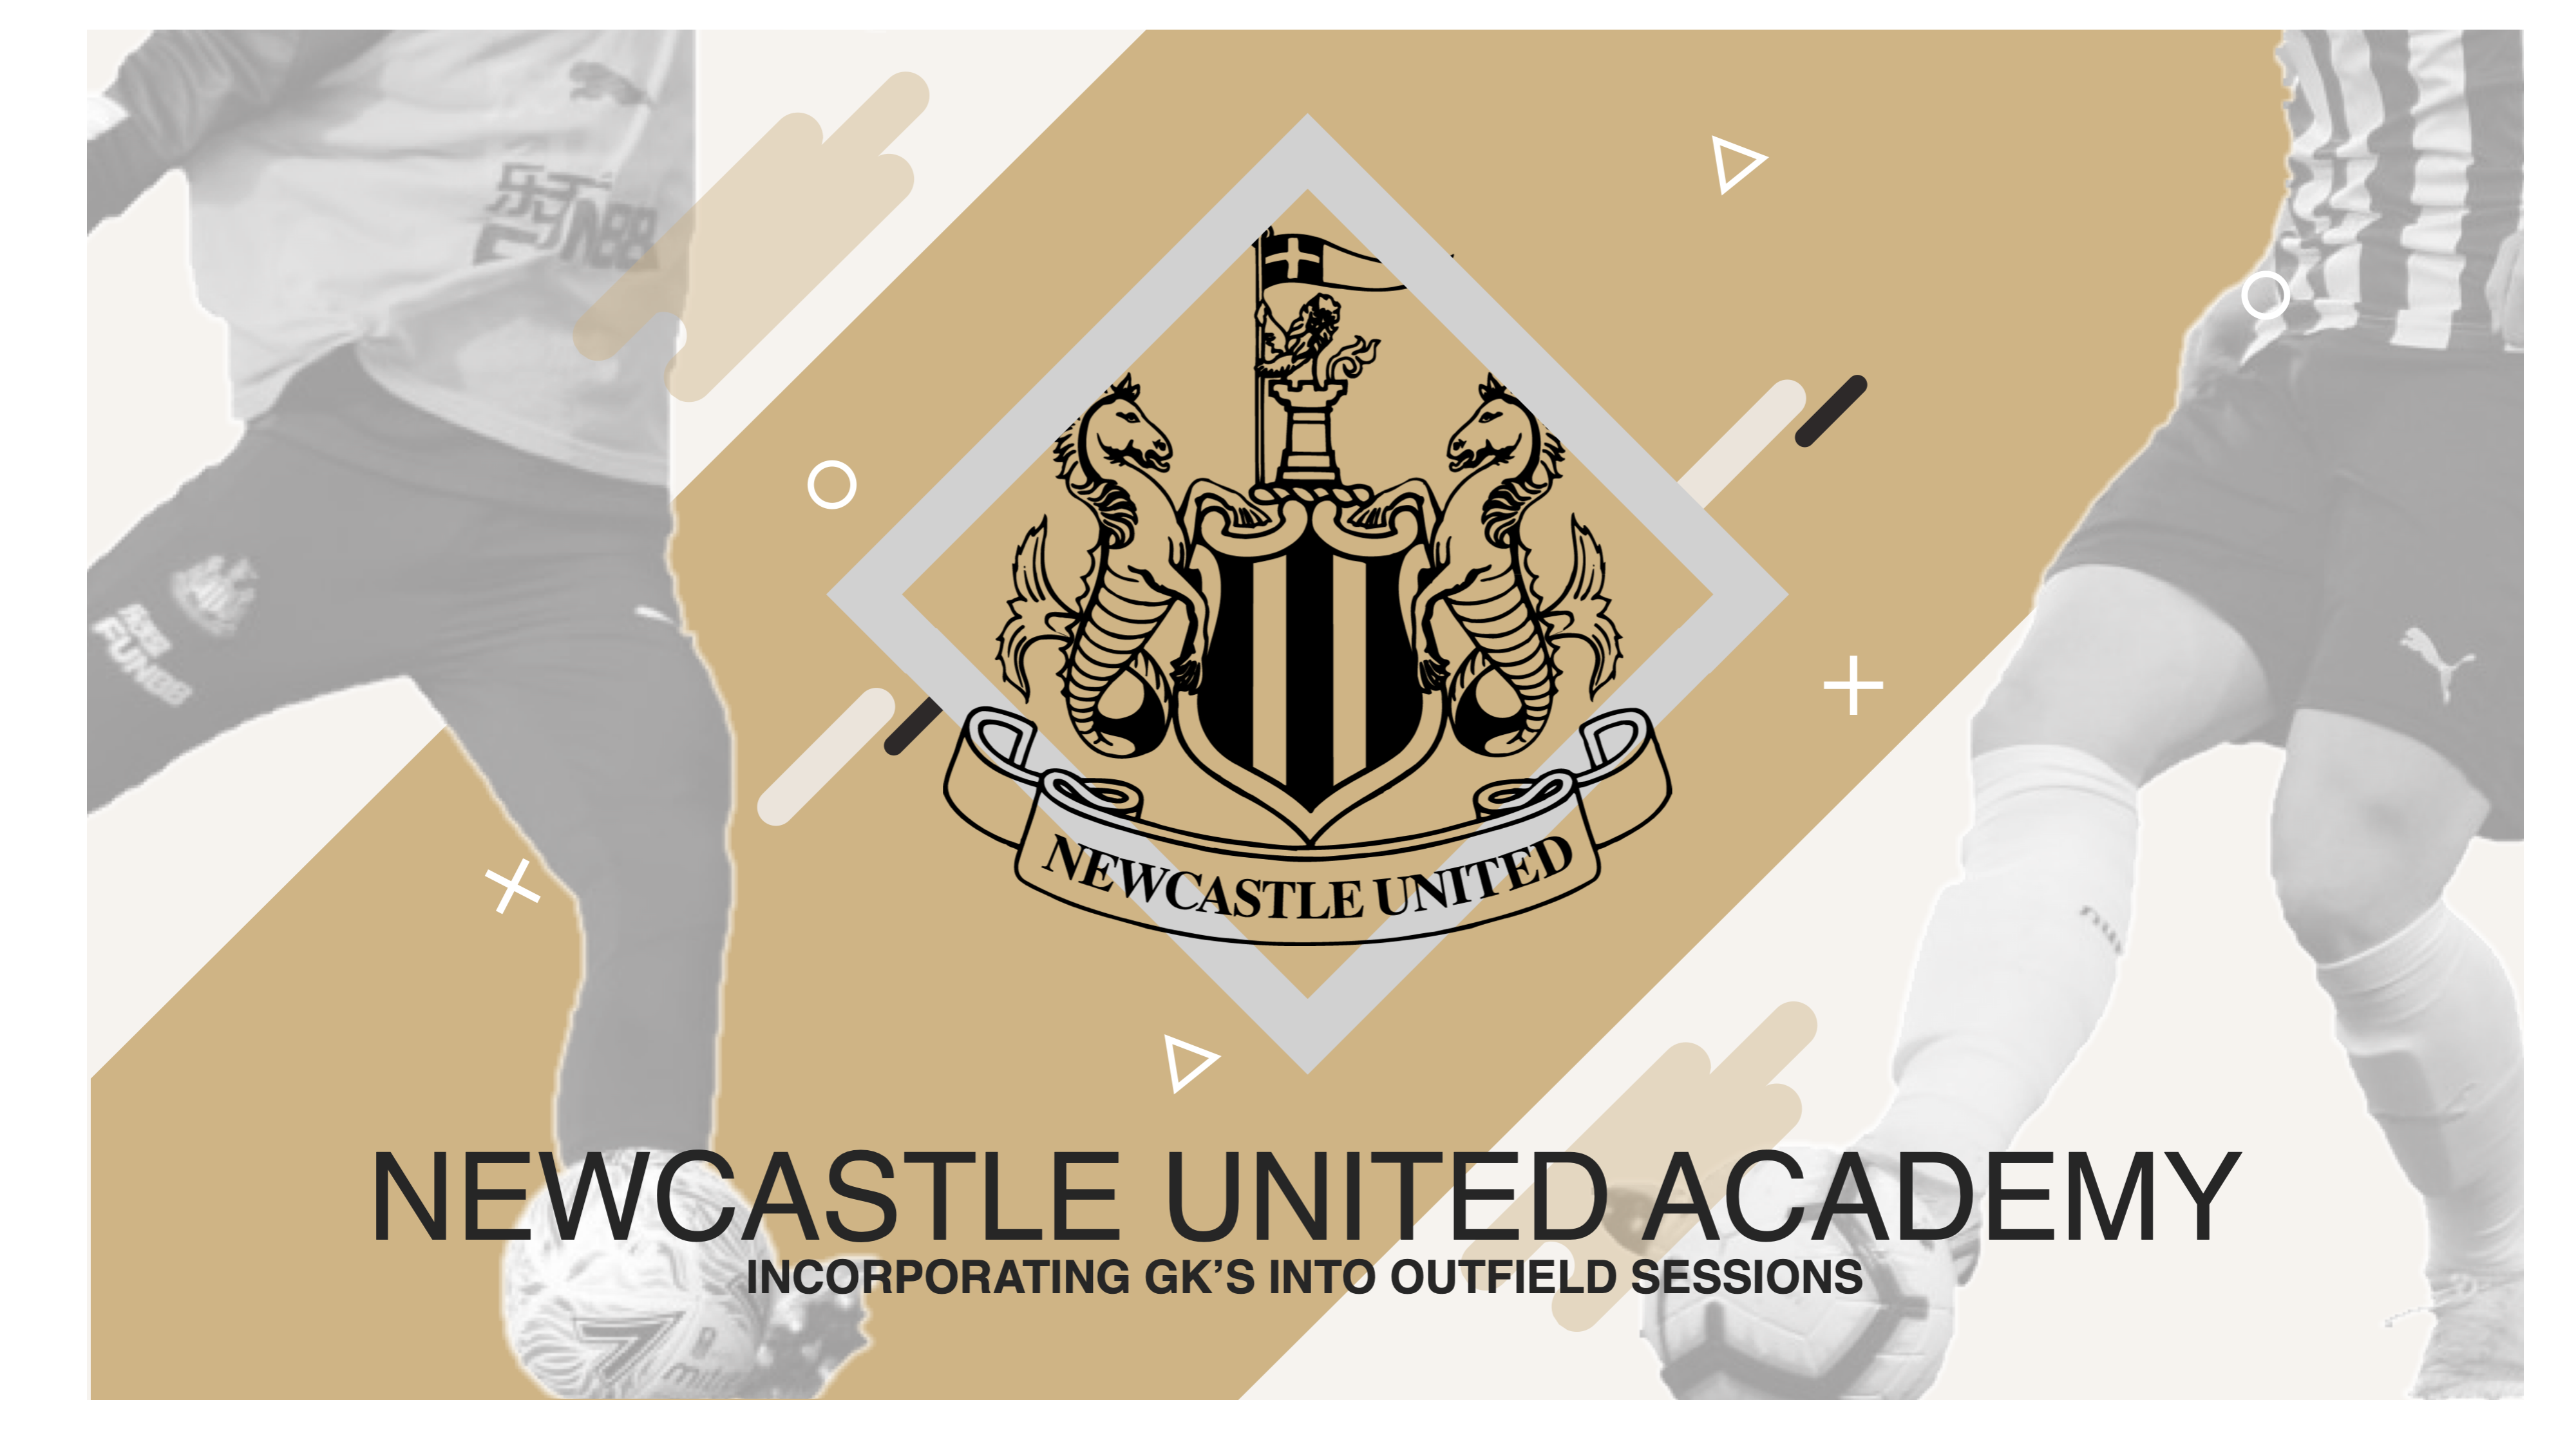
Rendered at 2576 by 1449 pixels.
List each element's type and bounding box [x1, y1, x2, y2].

picture [86, 29, 2524, 1401]
